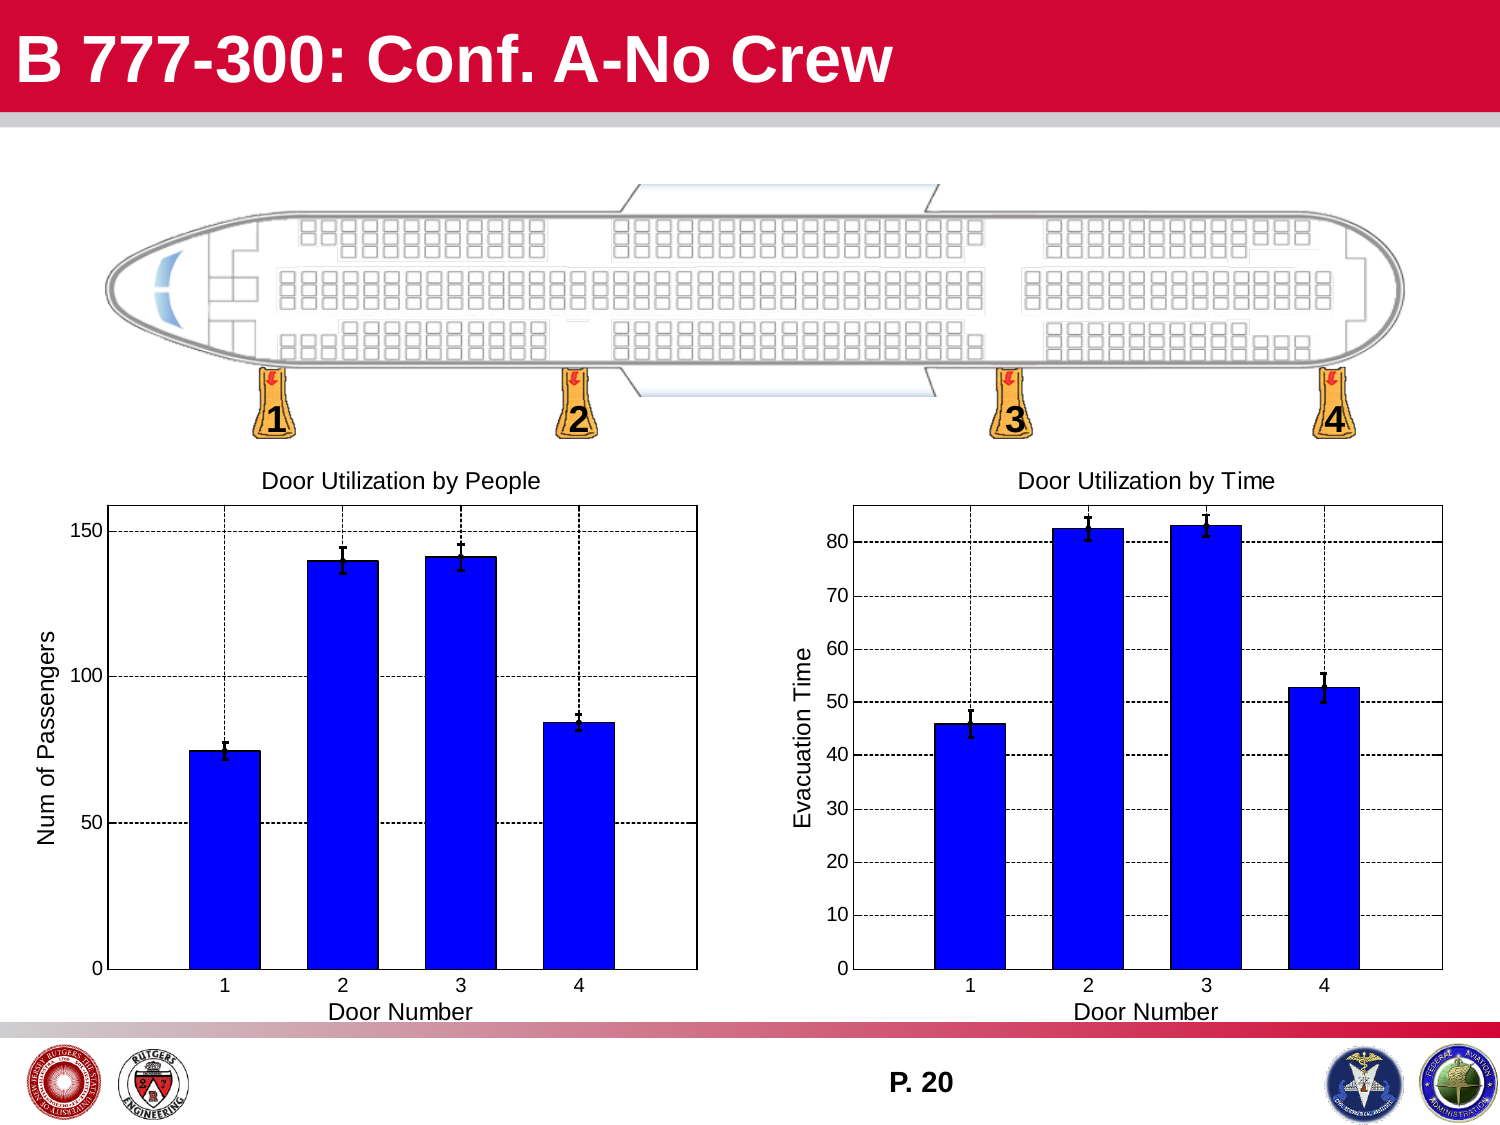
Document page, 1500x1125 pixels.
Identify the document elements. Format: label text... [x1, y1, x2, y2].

picture [25, 1043, 102, 1122]
picture [117, 1048, 189, 1120]
picture [1416, 1041, 1500, 1125]
picture [1324, 1044, 1404, 1125]
picture [8, 461, 1500, 1033]
slide_number P. 20 [859, 1060, 984, 1117]
title B 777-300: Conf. A-No Crew [0, 0, 1500, 112]
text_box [79, 184, 1421, 441]
